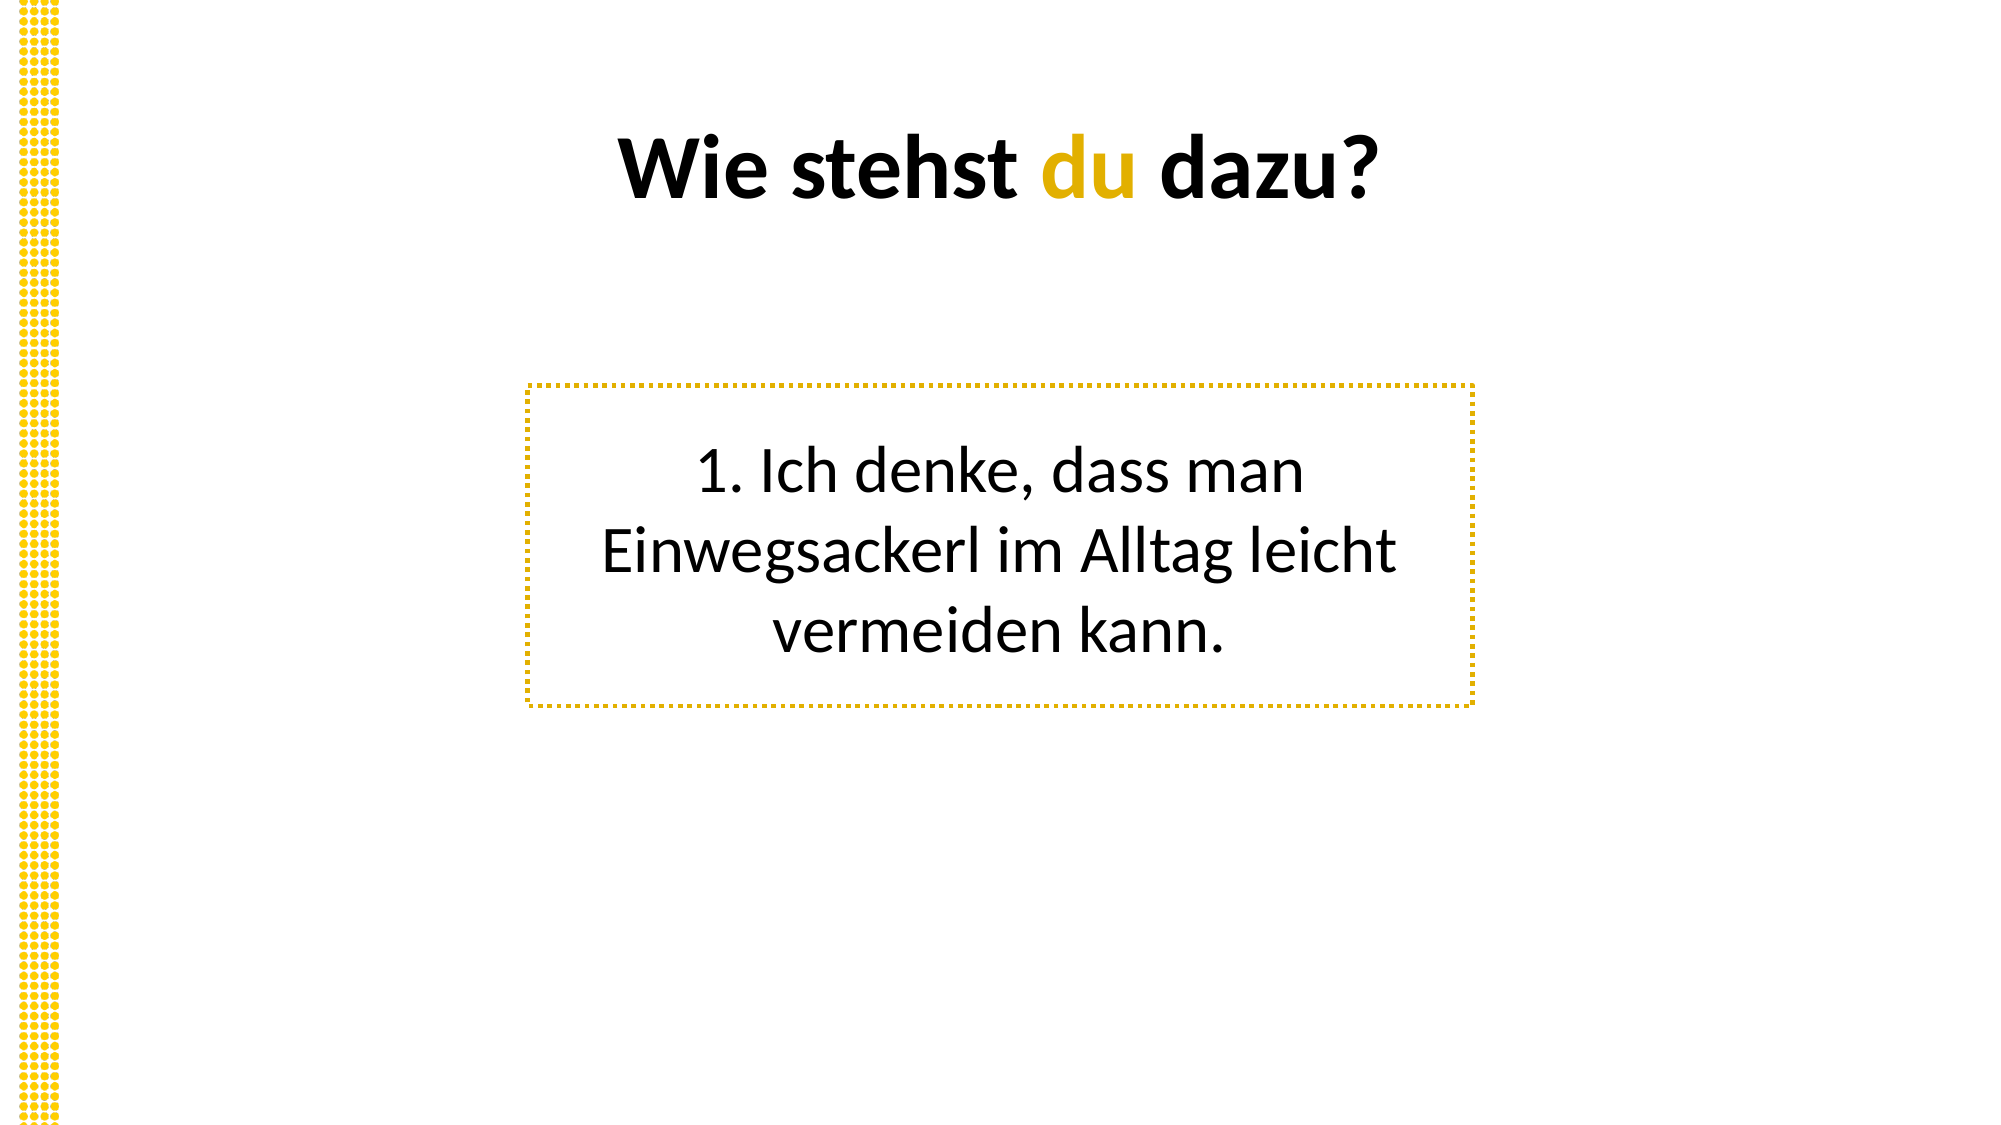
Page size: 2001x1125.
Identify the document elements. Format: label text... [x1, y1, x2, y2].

title Wie stehst du dazu? [137, 59, 1863, 278]
text_box 1. Ich denke, dass man Einwegsackerl im Alltag leicht vermeiden kann. [527, 385, 1473, 706]
picture [0, 0, 87, 1125]
